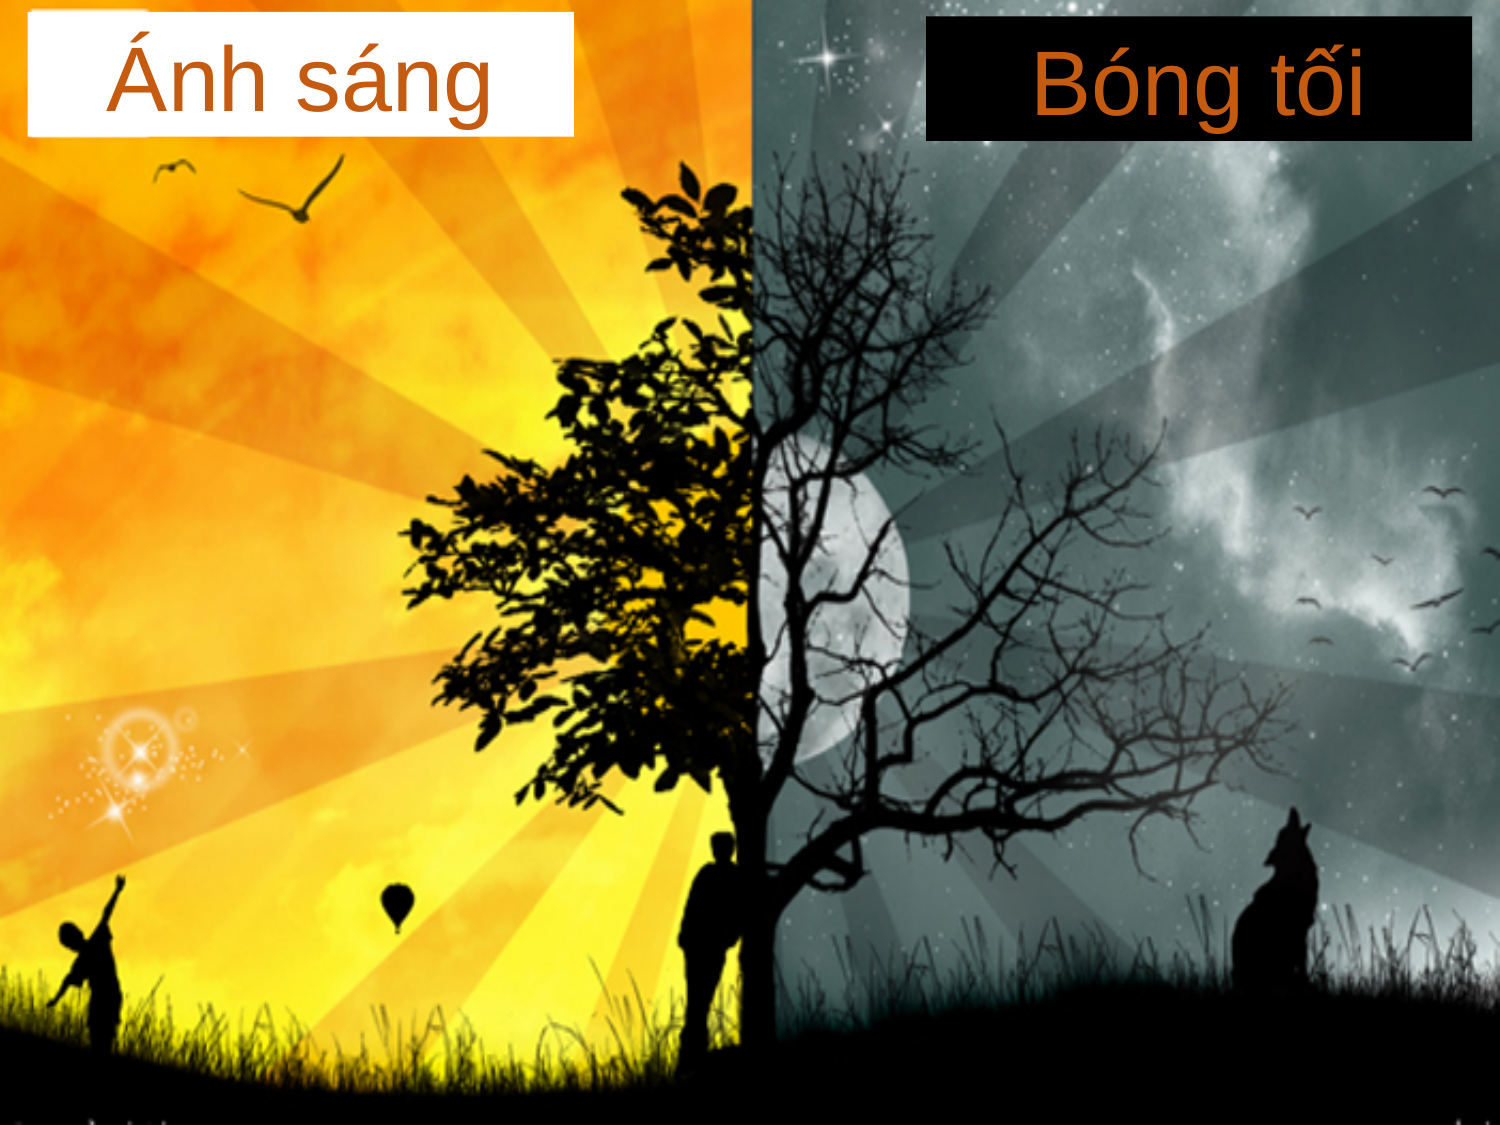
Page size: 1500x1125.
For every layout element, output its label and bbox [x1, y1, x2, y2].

list [0, 0, 1500, 1125]
